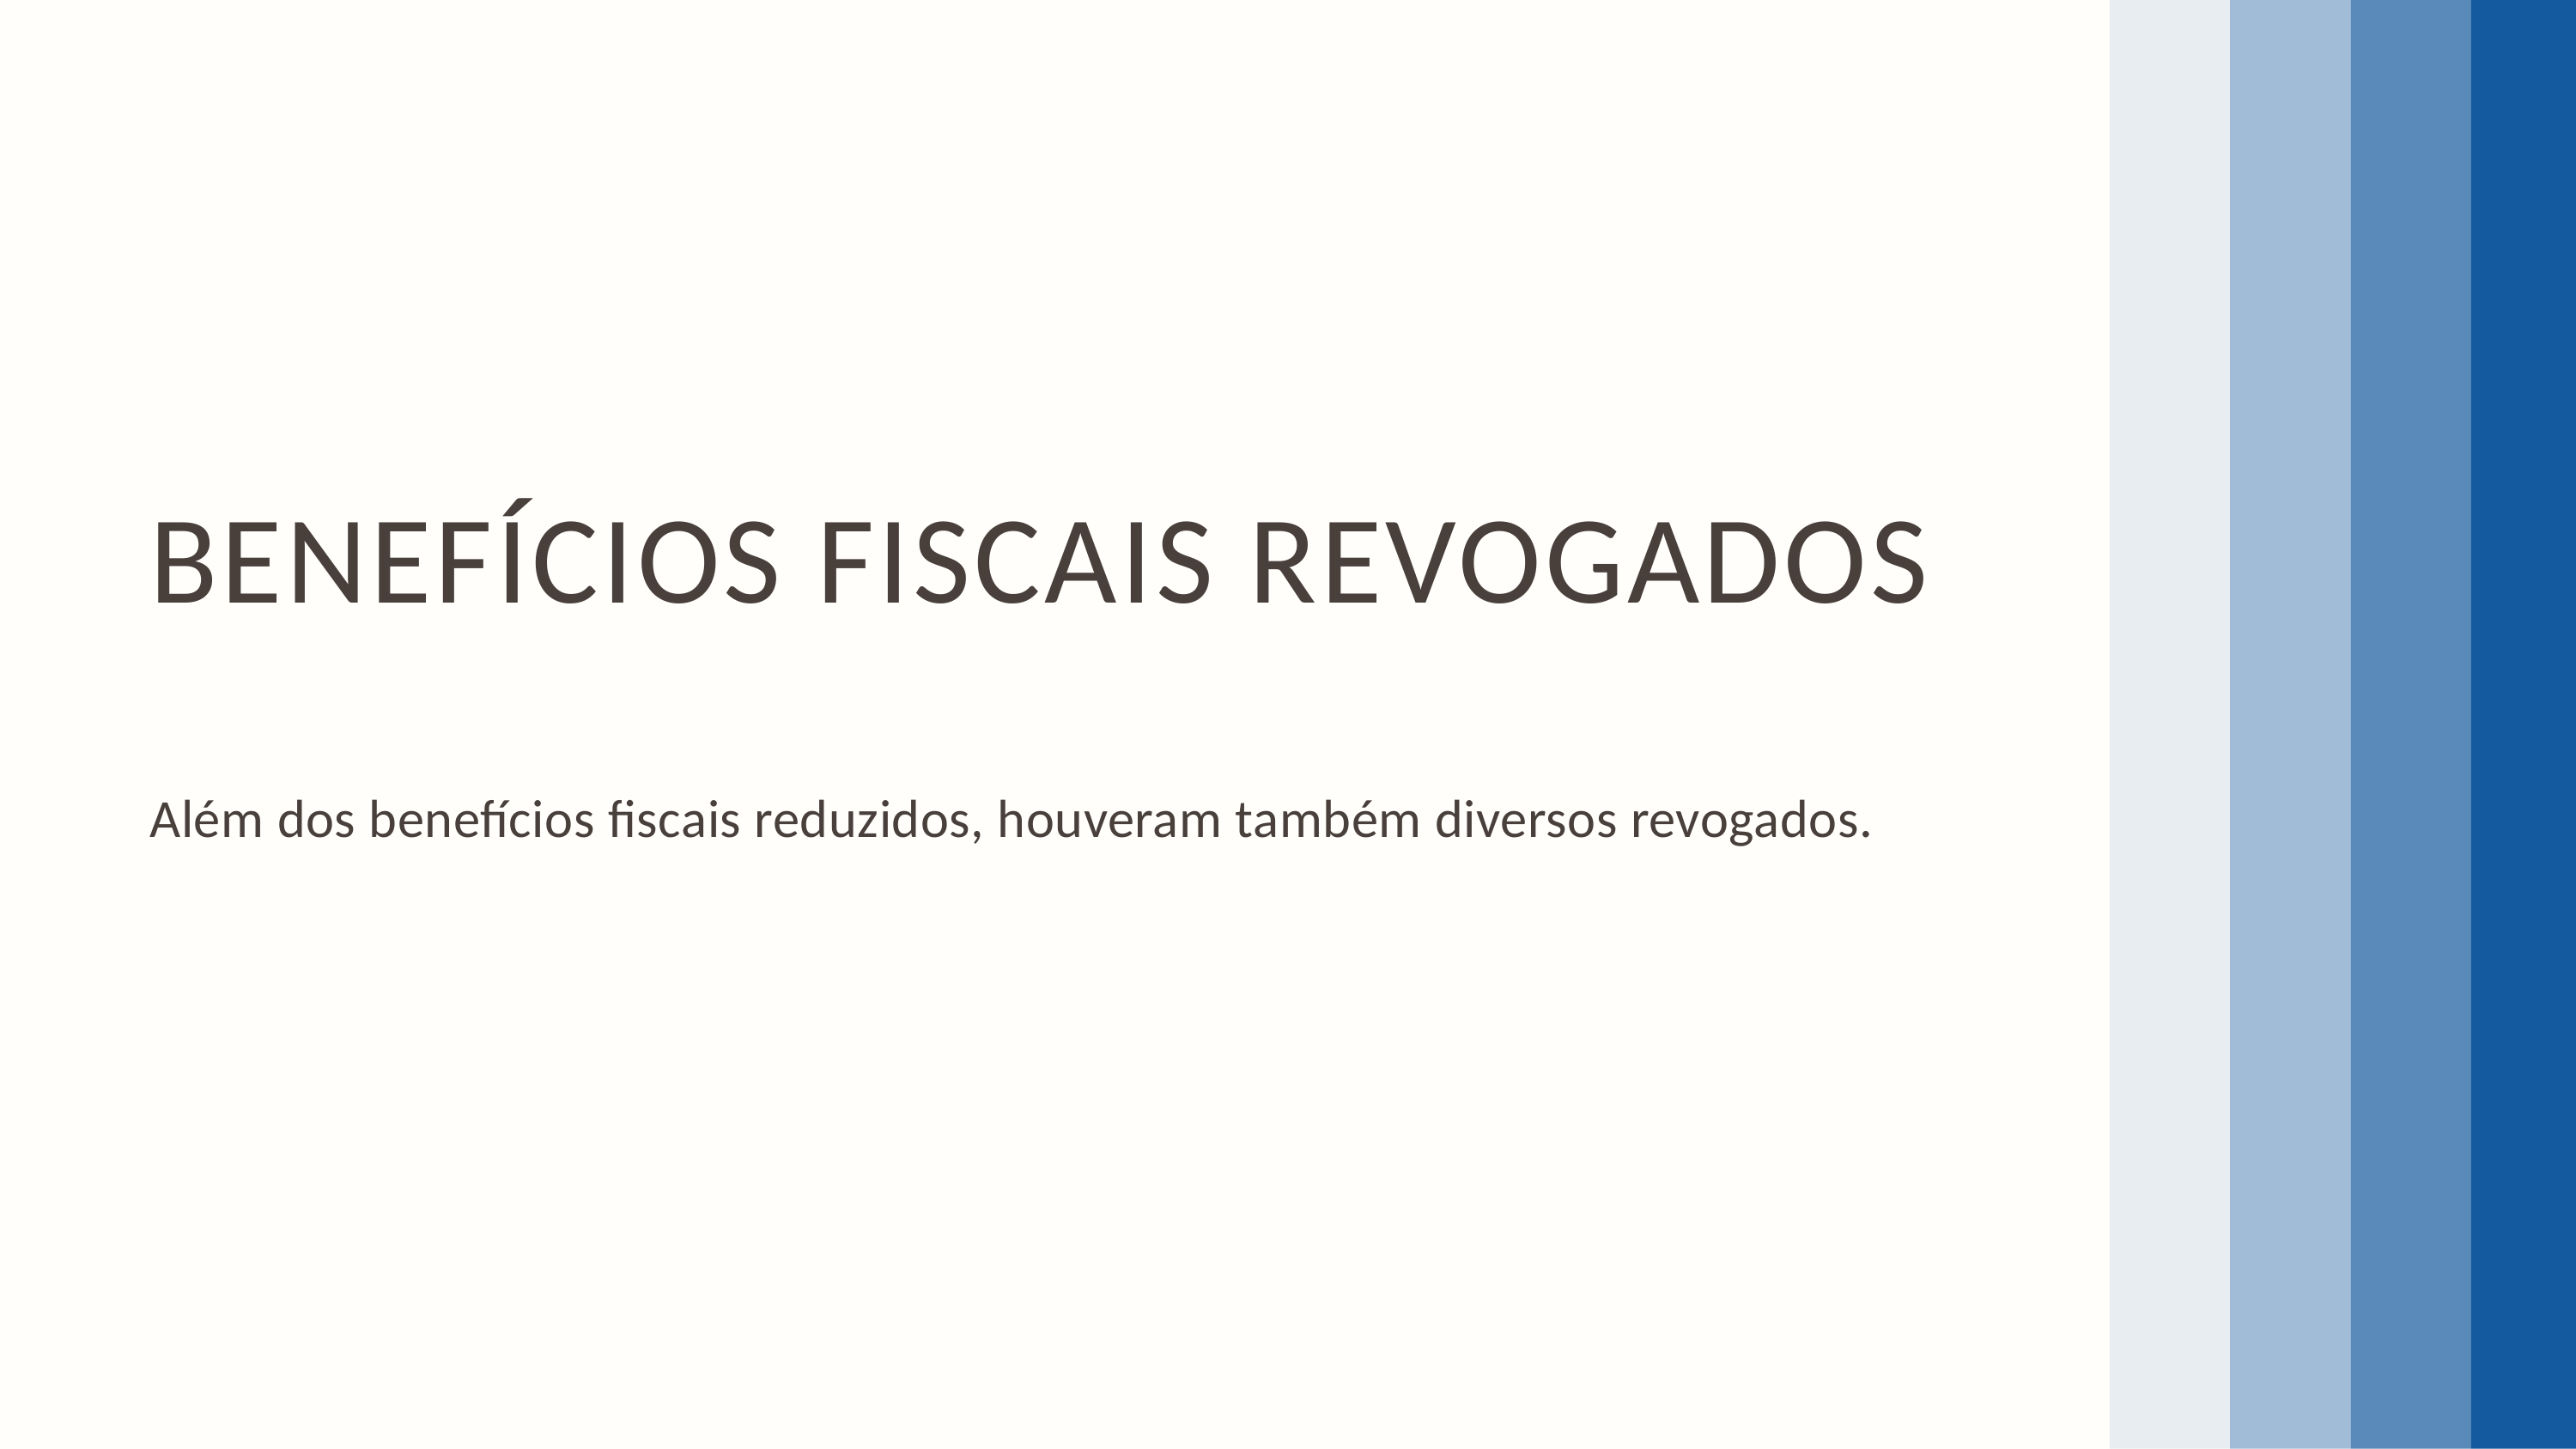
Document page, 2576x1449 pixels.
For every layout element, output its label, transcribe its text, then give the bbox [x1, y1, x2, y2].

text_box [2231, 0, 2351, 1449]
text_box [2470, 0, 2576, 1449]
text_box [2109, 0, 2231, 1449]
text_box [2351, 0, 2470, 1449]
text_box Além dos benefícios fiscais reduzidos, houveram também diversos revogados. [149, 767, 1980, 848]
text_box BENEFÍCIOS FISCAIS REVOGADOS [149, 477, 1980, 628]
